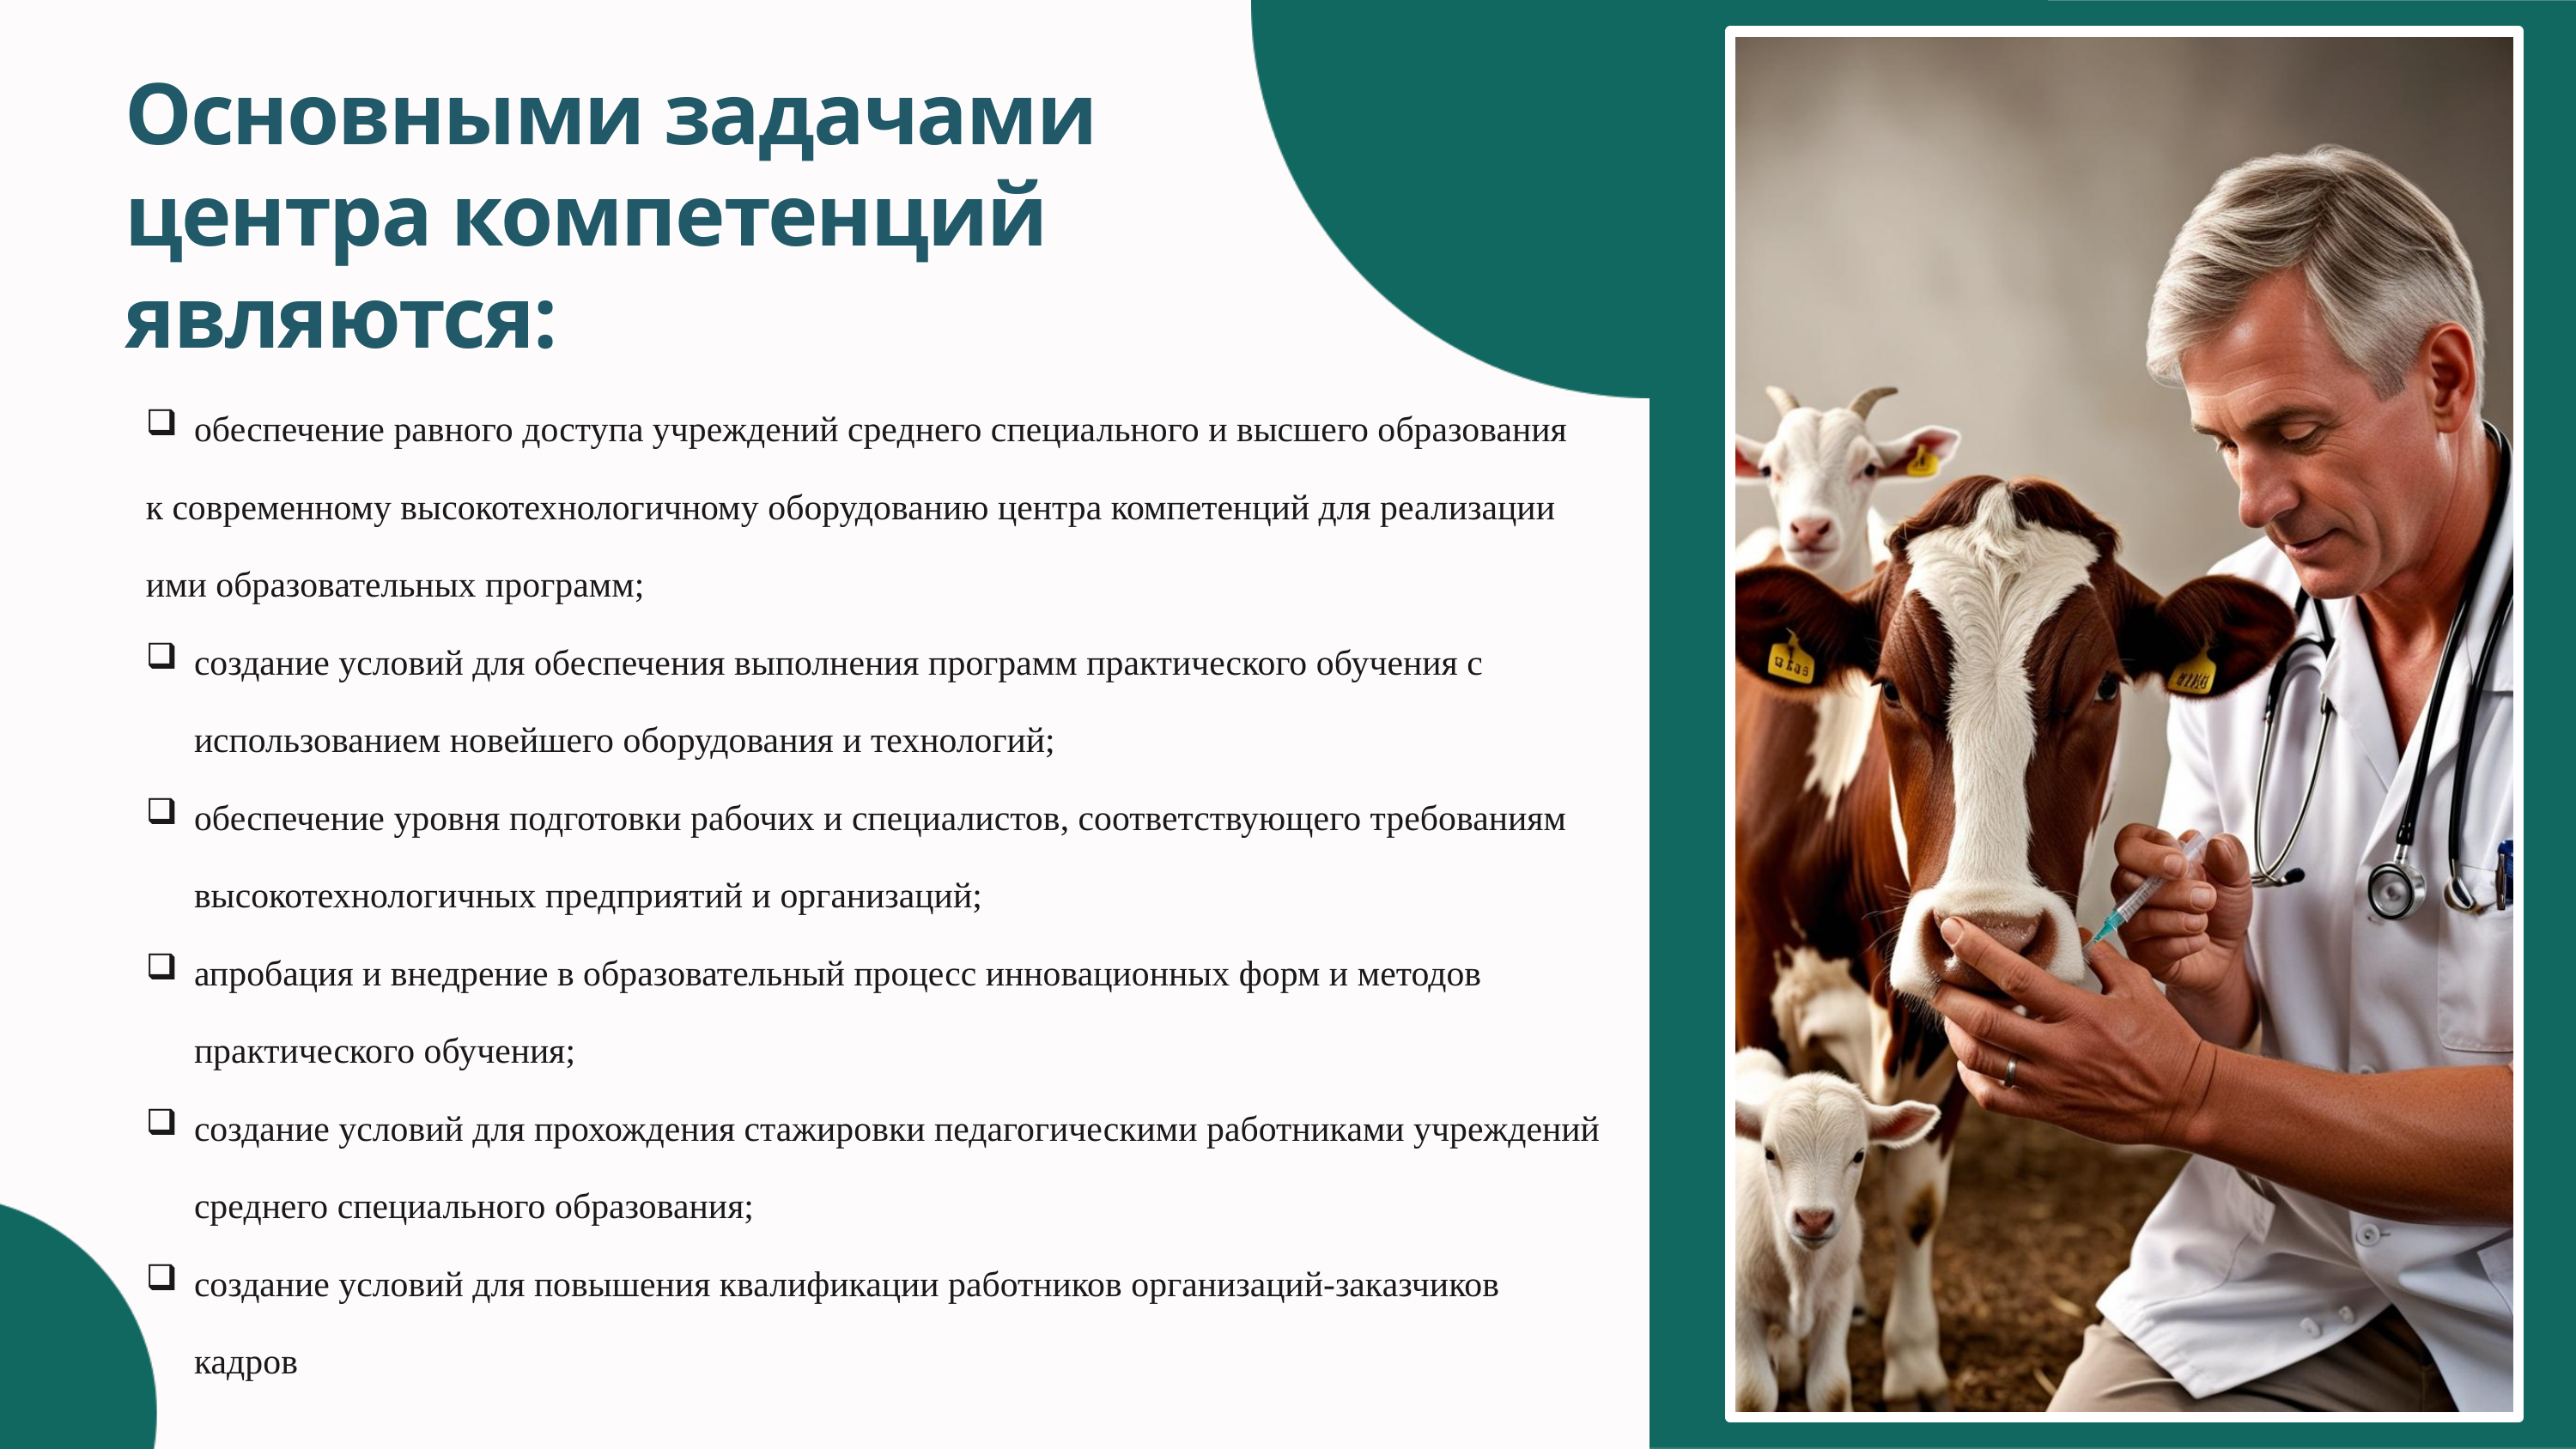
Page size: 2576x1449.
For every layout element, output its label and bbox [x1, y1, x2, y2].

text_box [1250, 0, 1649, 399]
text_box [96, 370, 1609, 1317]
text_box [125, 68, 1127, 368]
picture [1735, 36, 2514, 1413]
text_box [1649, 0, 2576, 1449]
text_box [0, 1196, 157, 1449]
